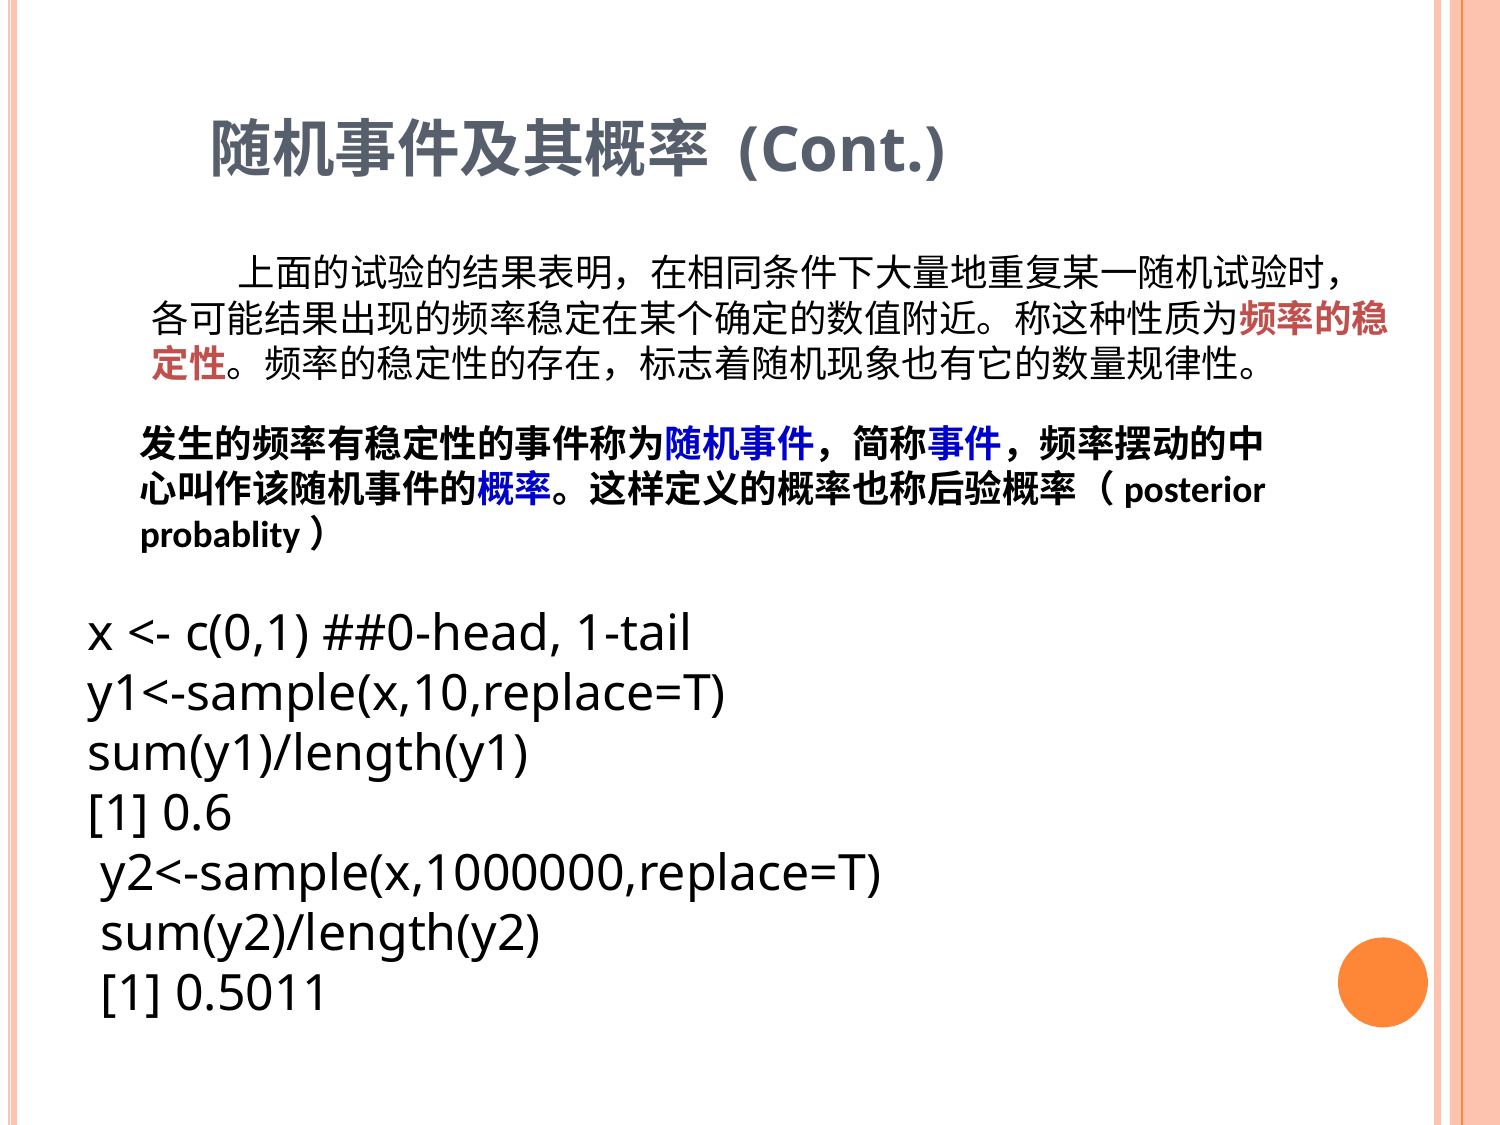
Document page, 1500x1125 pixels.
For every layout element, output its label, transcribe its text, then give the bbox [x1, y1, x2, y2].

list x <- c(0,1) ##0-head, 1-tail y1<-sample(x,10,replace=T) sum(y1)/length(y1) [1] 0.6 y2<-sample(x,1000000,replace=T) sum(y2)/length(y2) [1] 0.5011 [87, 600, 1413, 1085]
title 随机事件及其概率 (Cont.) [194, 101, 1500, 290]
text_box 上面的试验的结果表明，在相同条件下大量地重复某一随机试验时，各可能结果出现的频率稳定在某个确定的数值附近。称这种性质为频率的稳定性。频率的稳定性的存在，标志着随机现象也有它的数量规律性。 [137, 237, 1407, 393]
text_box 发生的频率有稳定性的事件称为随机事件，简称事件，频率摆动的中心叫作该随机事件的概率。这样定义的概率也称后验概率（posterior probablity） [124, 412, 1295, 563]
